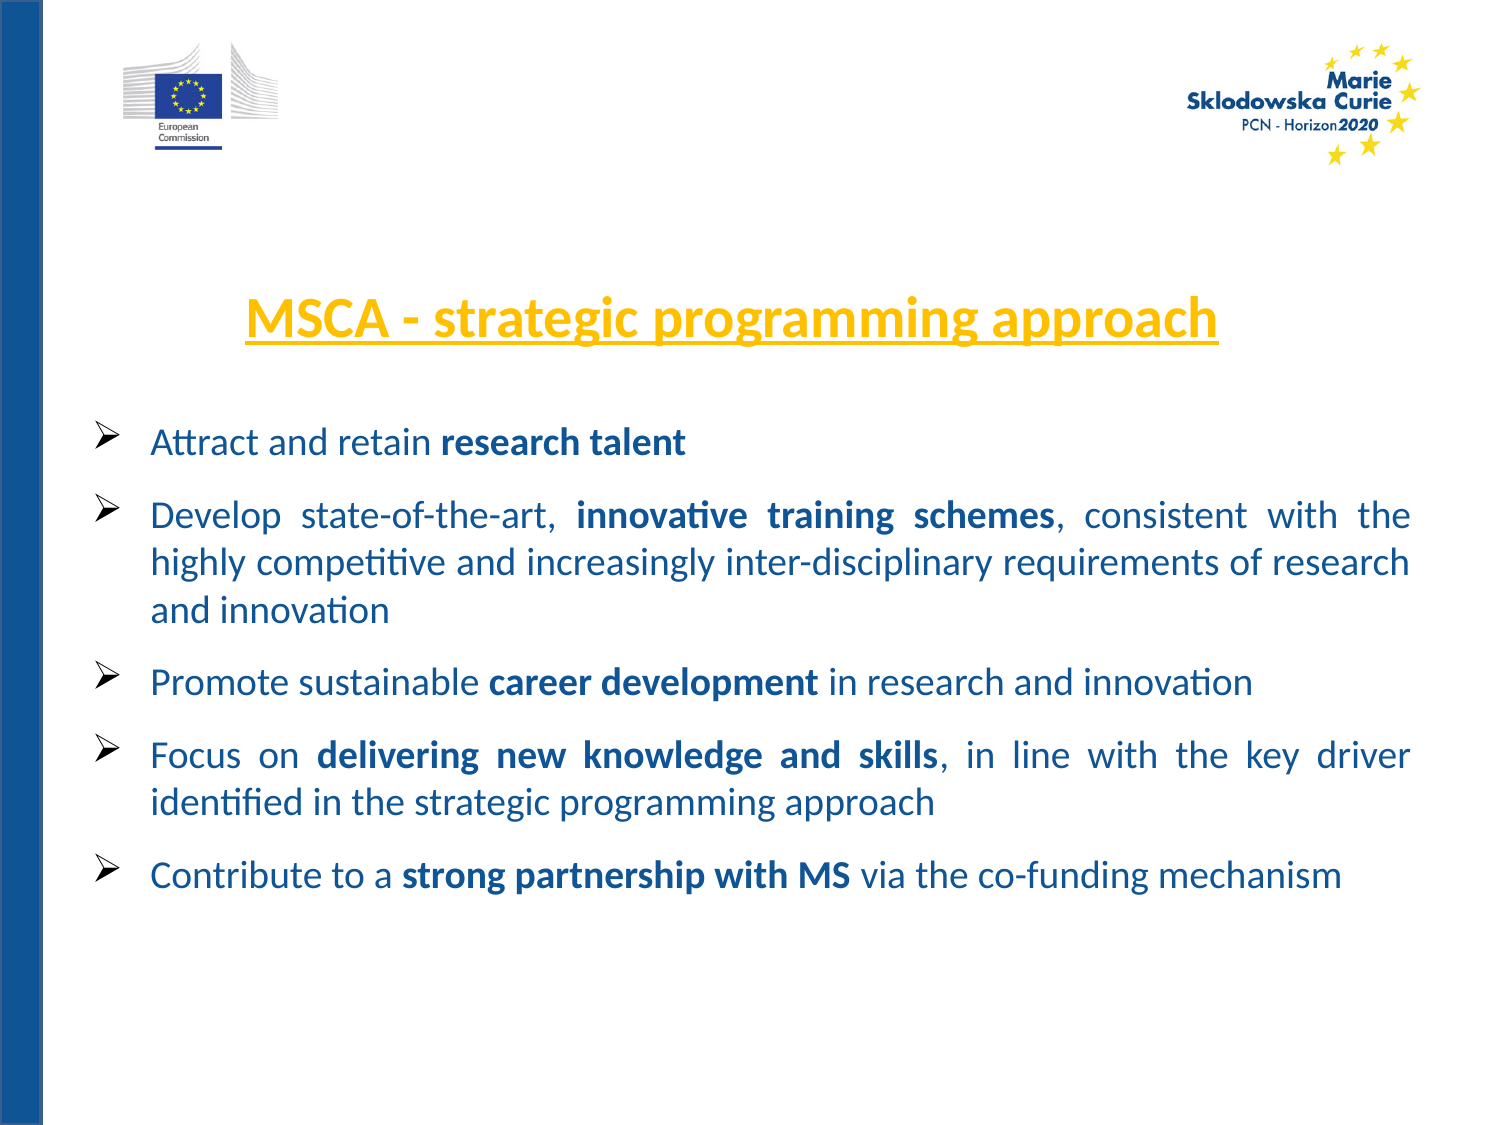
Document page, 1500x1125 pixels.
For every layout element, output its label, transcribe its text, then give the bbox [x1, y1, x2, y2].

text_box [0, 0, 43, 1125]
picture [123, 42, 278, 150]
picture [1186, 42, 1421, 166]
title MSCA - strategic programming approach [43, 231, 1424, 397]
list Attract and retain research talent Develop state-of-the-art, innovative training schemes, consistent with the highly competitive and increasingly inter-disciplinary requirements of research and innovation Promote sustainable career development in research and innovation Focus on delivering new knowledge and skills, in line with the key driver identified in the strategic programming approach Contribute to a strong partnership with MS via the co-funding mechanism [76, 408, 1427, 970]
